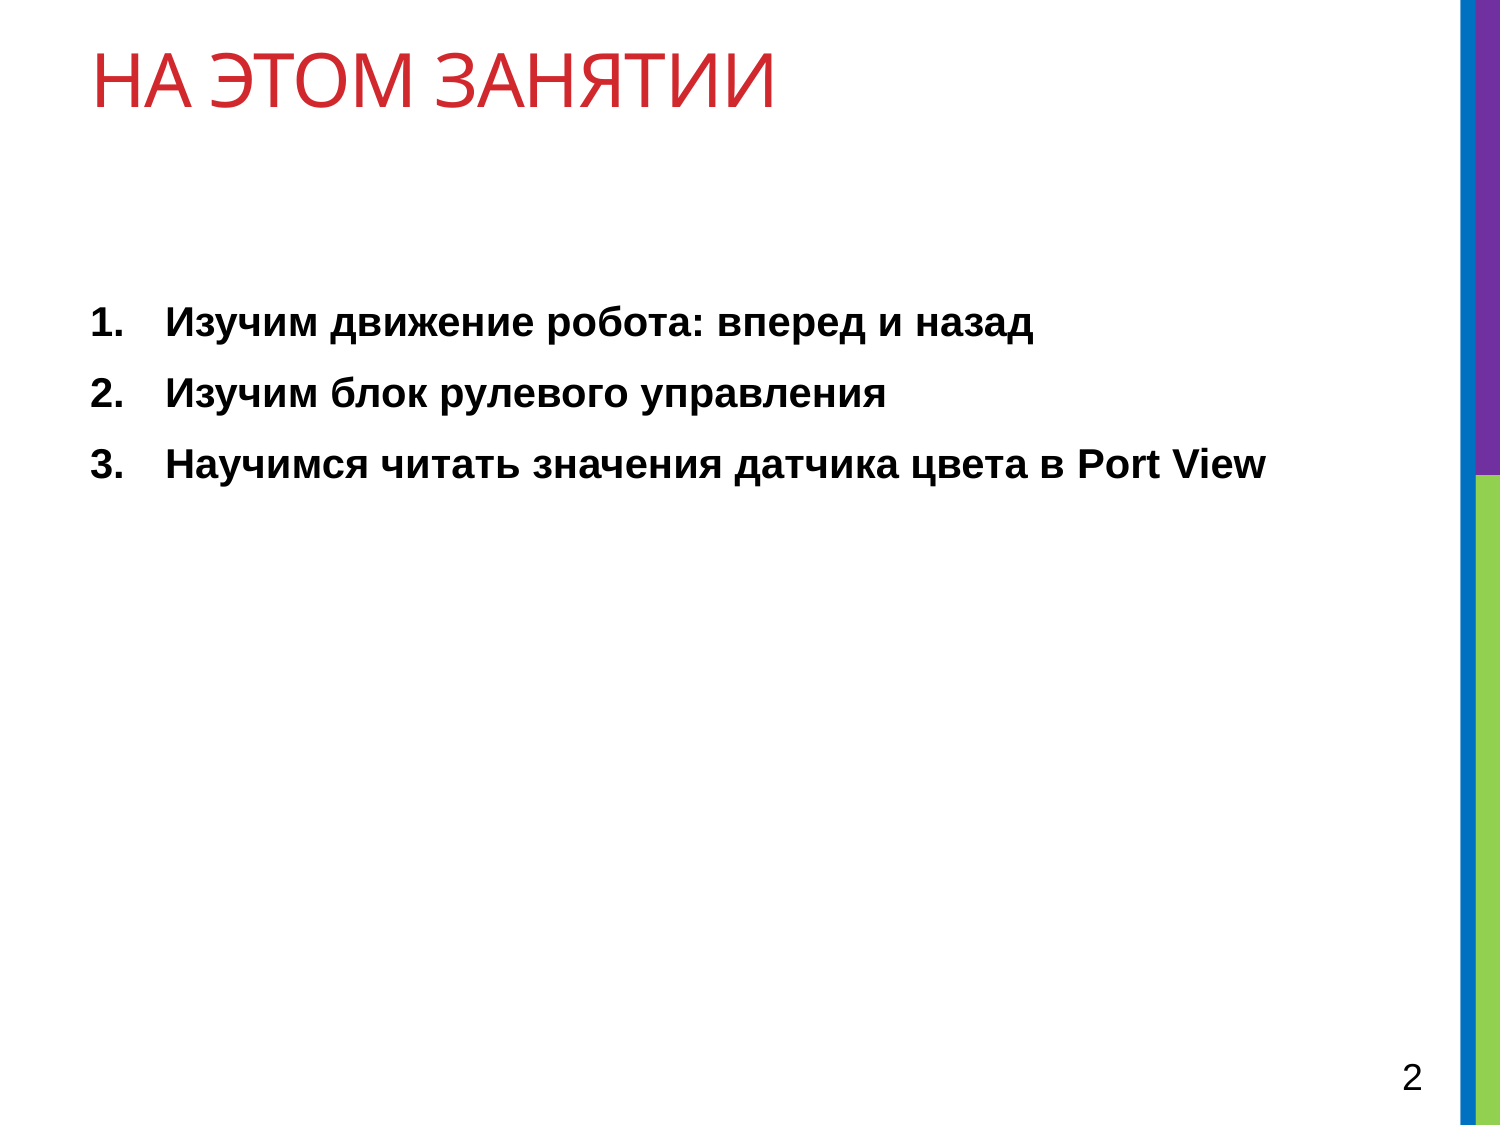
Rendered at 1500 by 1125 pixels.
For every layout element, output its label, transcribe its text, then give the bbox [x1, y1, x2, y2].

slide_number 2 [1387, 1045, 1491, 1106]
title На этом занятии [75, 25, 1428, 250]
list Изучим движение робота: вперед и назад Изучим блок рулевого управления Научимся читать значения датчика цвета в Port View [75, 287, 1428, 1005]
